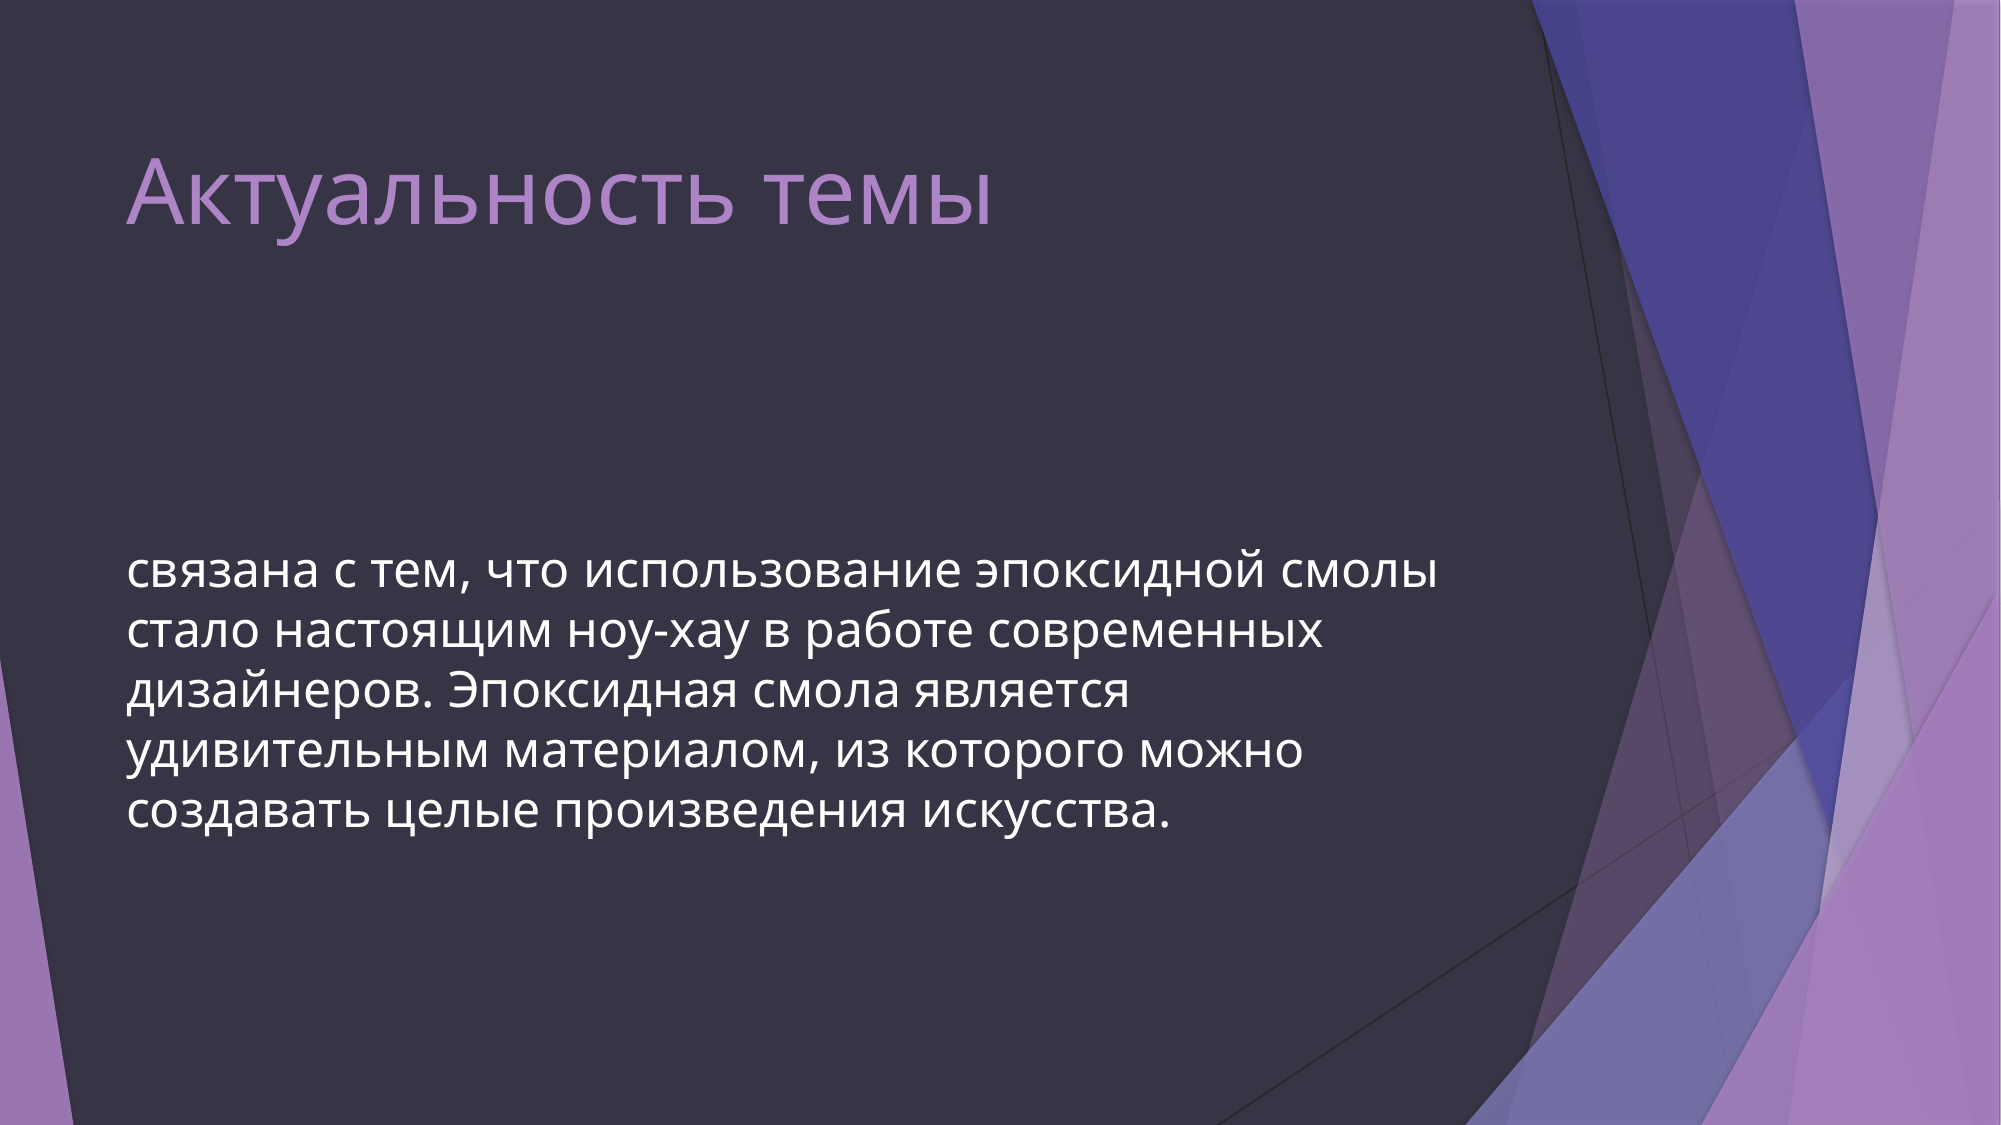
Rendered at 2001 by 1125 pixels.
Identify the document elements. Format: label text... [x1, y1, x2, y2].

list связана с тем, что использование эпоксидной смолы стало настоящим ноу-хау в работе современных дизайнеров. Эпоксидная смола является удивительным материалом, из которого можно создавать целые произведения искусства. [111, 450, 1522, 992]
title Актуальность темы [111, 99, 1522, 277]
